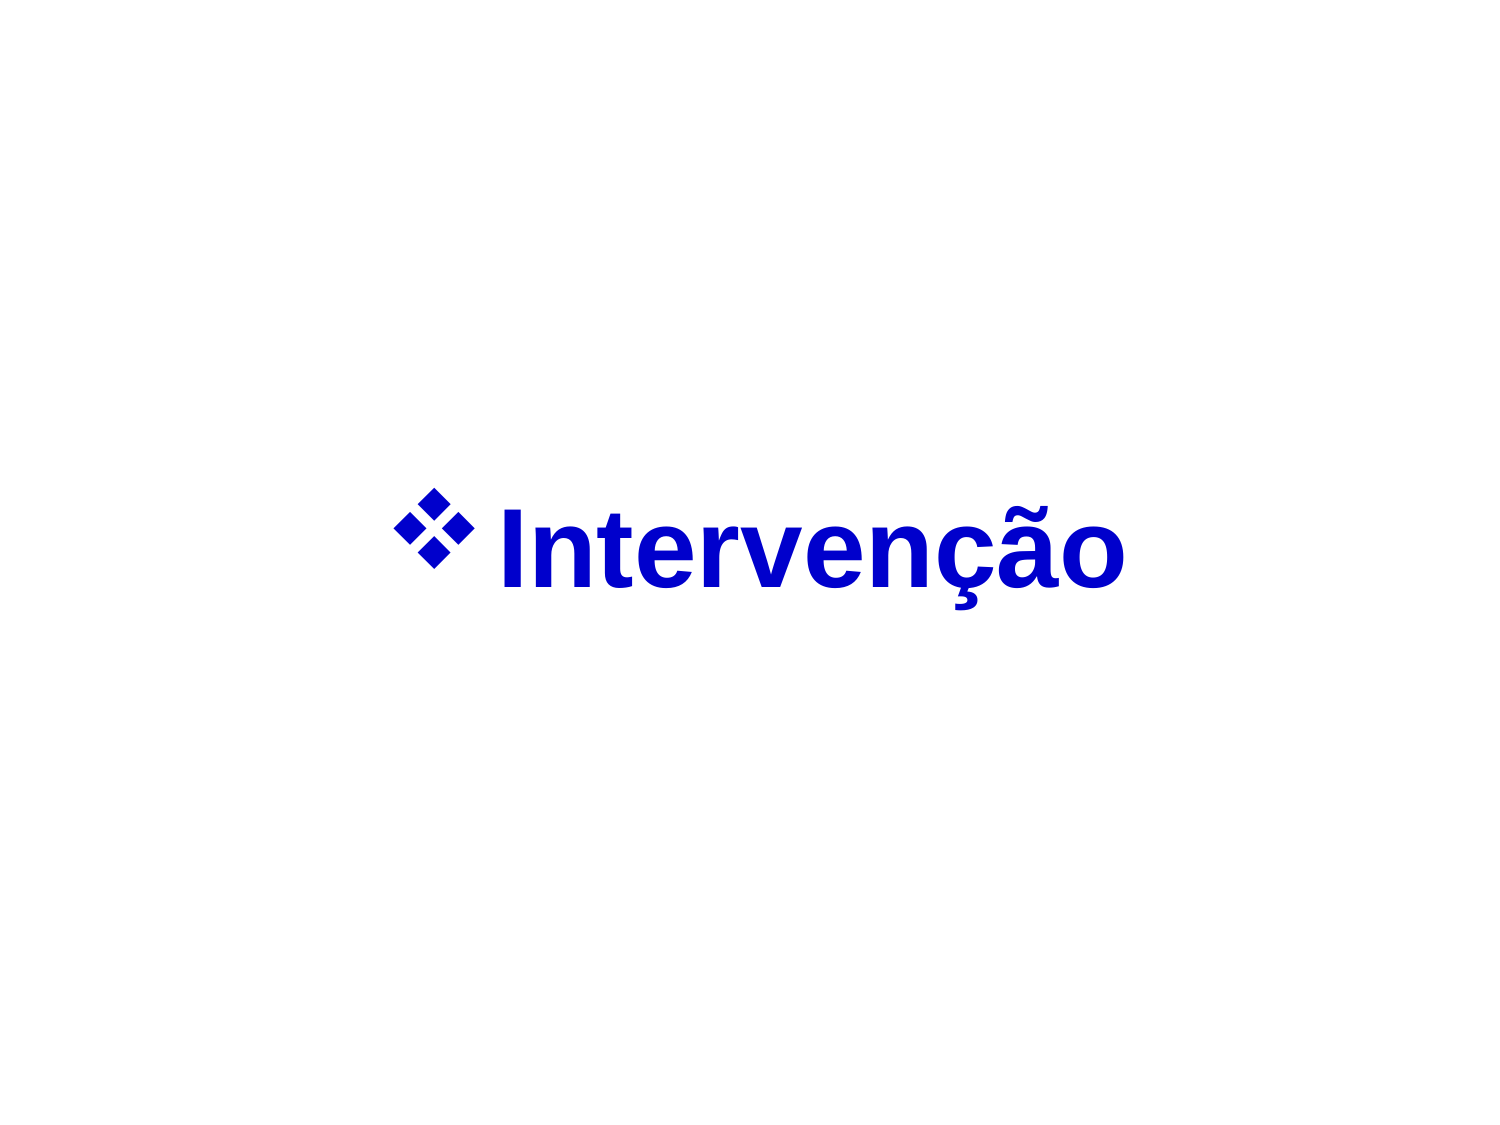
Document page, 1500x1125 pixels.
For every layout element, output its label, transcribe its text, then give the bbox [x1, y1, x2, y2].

text_box Intervenção [356, 467, 1144, 618]
